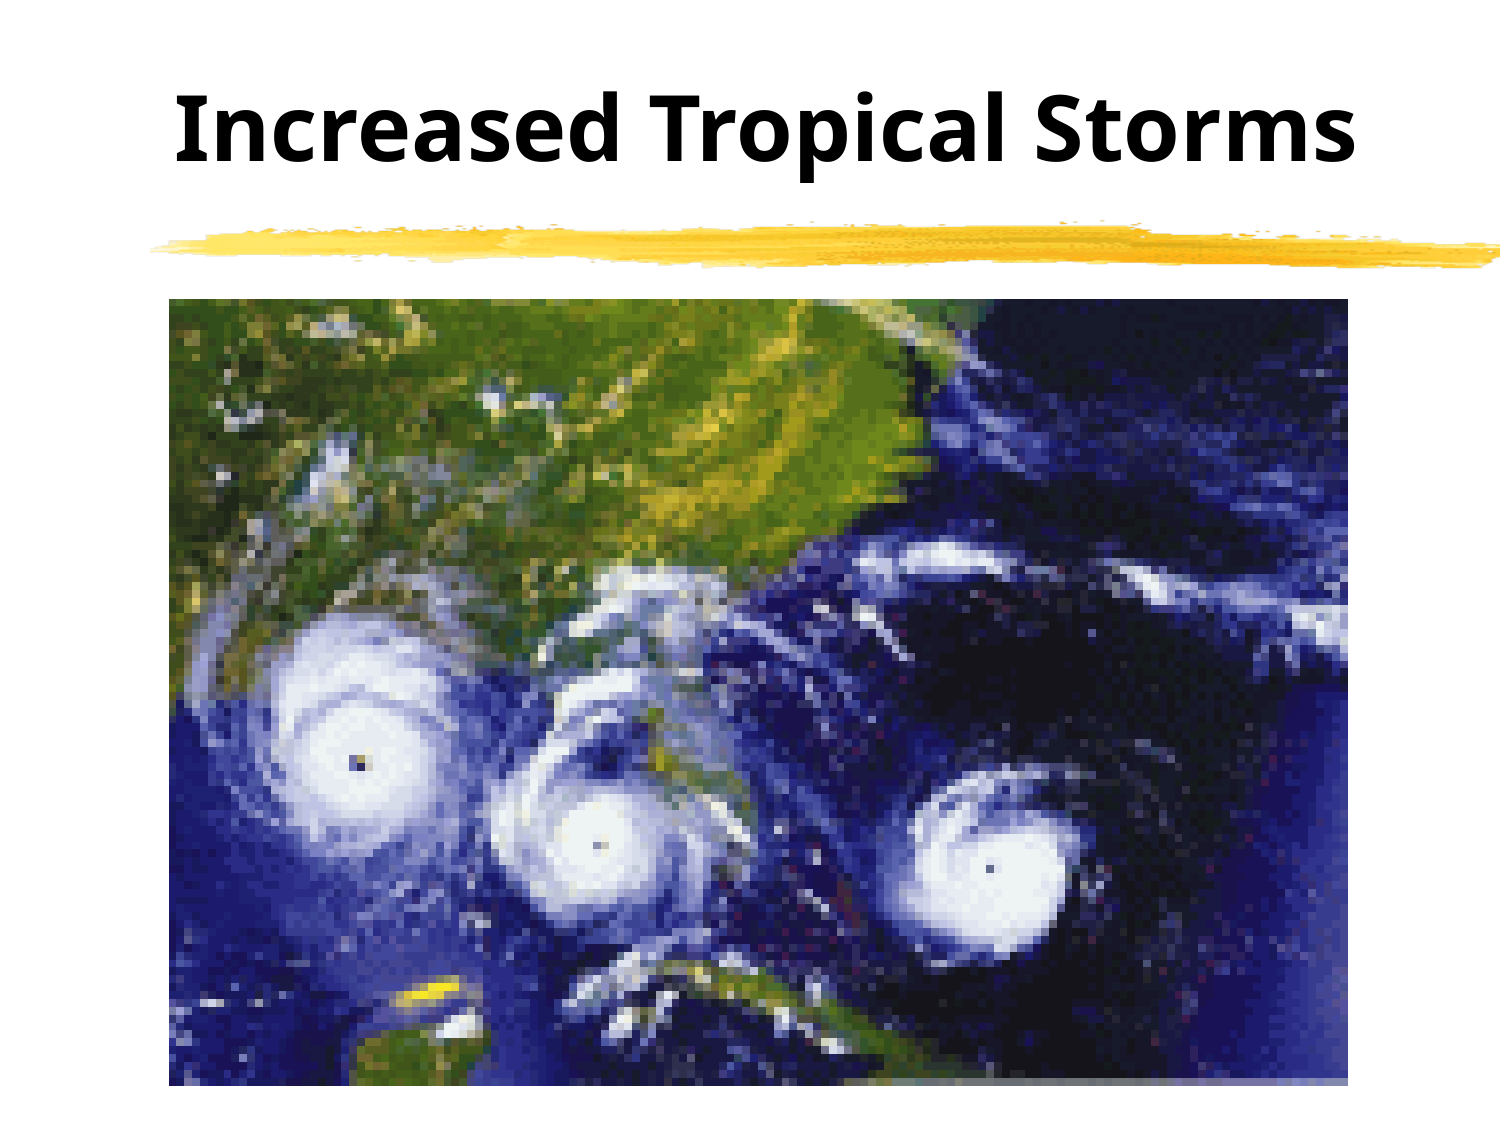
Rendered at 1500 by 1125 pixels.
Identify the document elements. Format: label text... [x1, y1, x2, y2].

text_box Increased Tropical Storms [93, 0, 1440, 188]
picture [150, 215, 1500, 279]
picture [169, 299, 1348, 1086]
